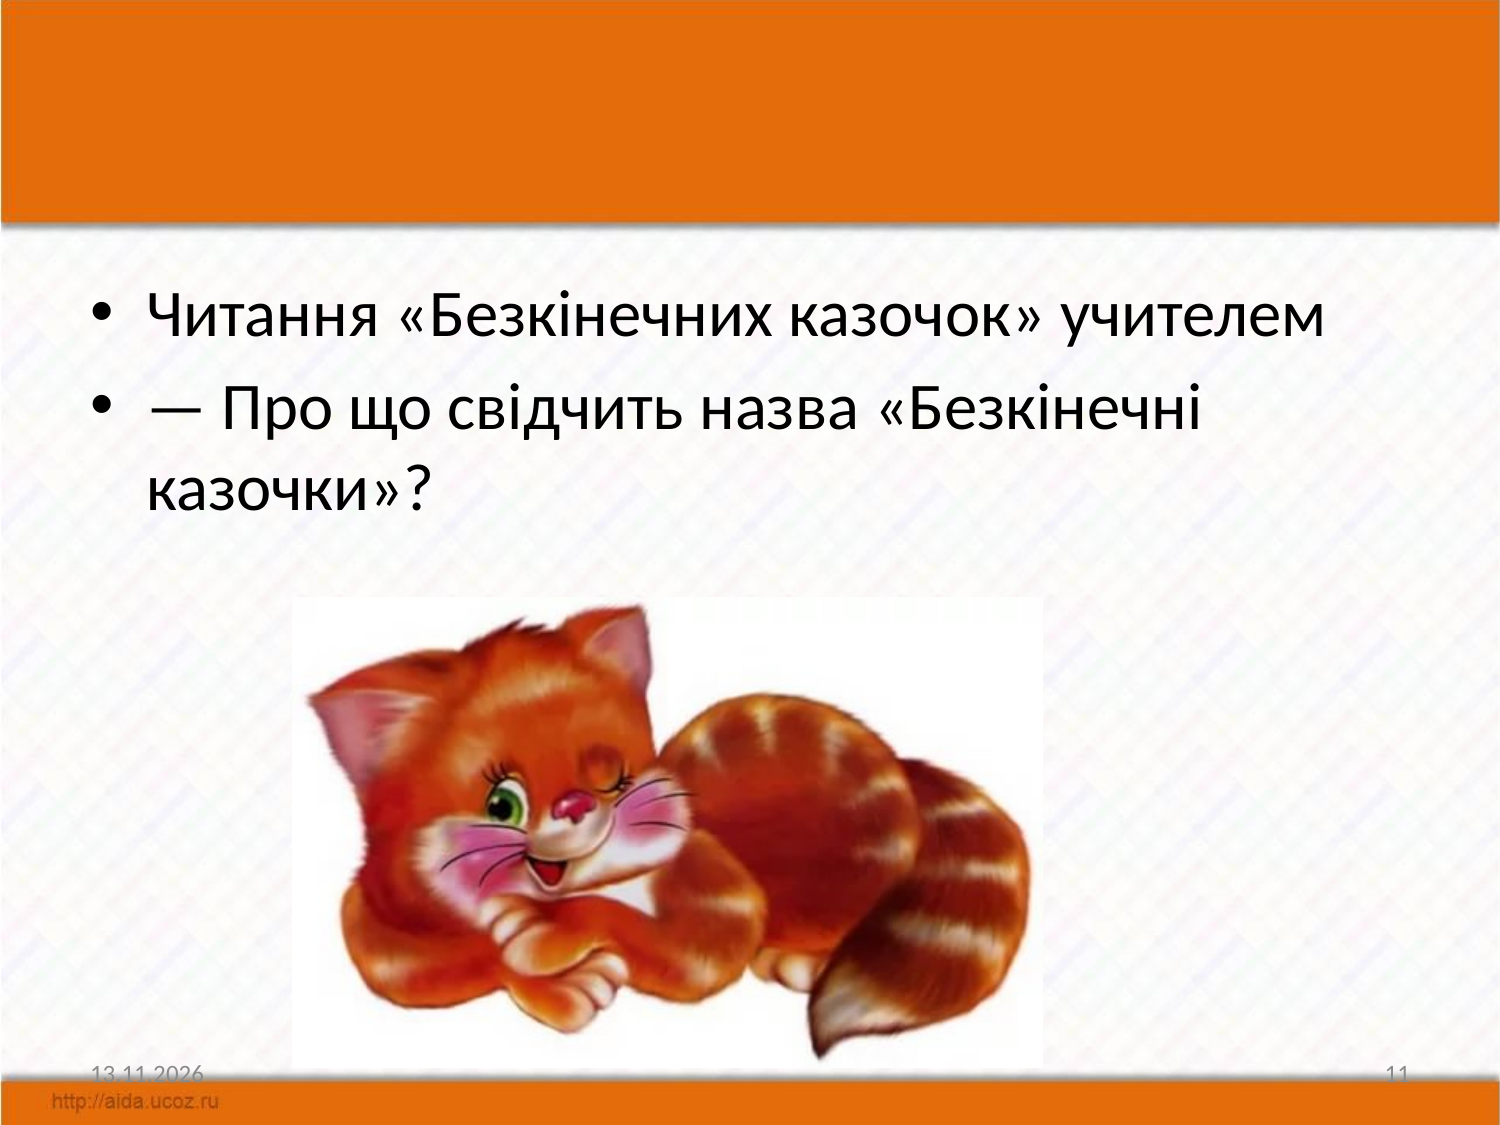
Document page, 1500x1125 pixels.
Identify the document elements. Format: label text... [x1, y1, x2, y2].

picture [0, 0, 1500, 1125]
list Читання «Безкінечних казочок» учителем — Про що свідчить назва «Безкінечні казочки»? [74, 262, 1426, 1006]
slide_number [75, 1042, 425, 1103]
slide_number 11 [1074, 1042, 1425, 1103]
